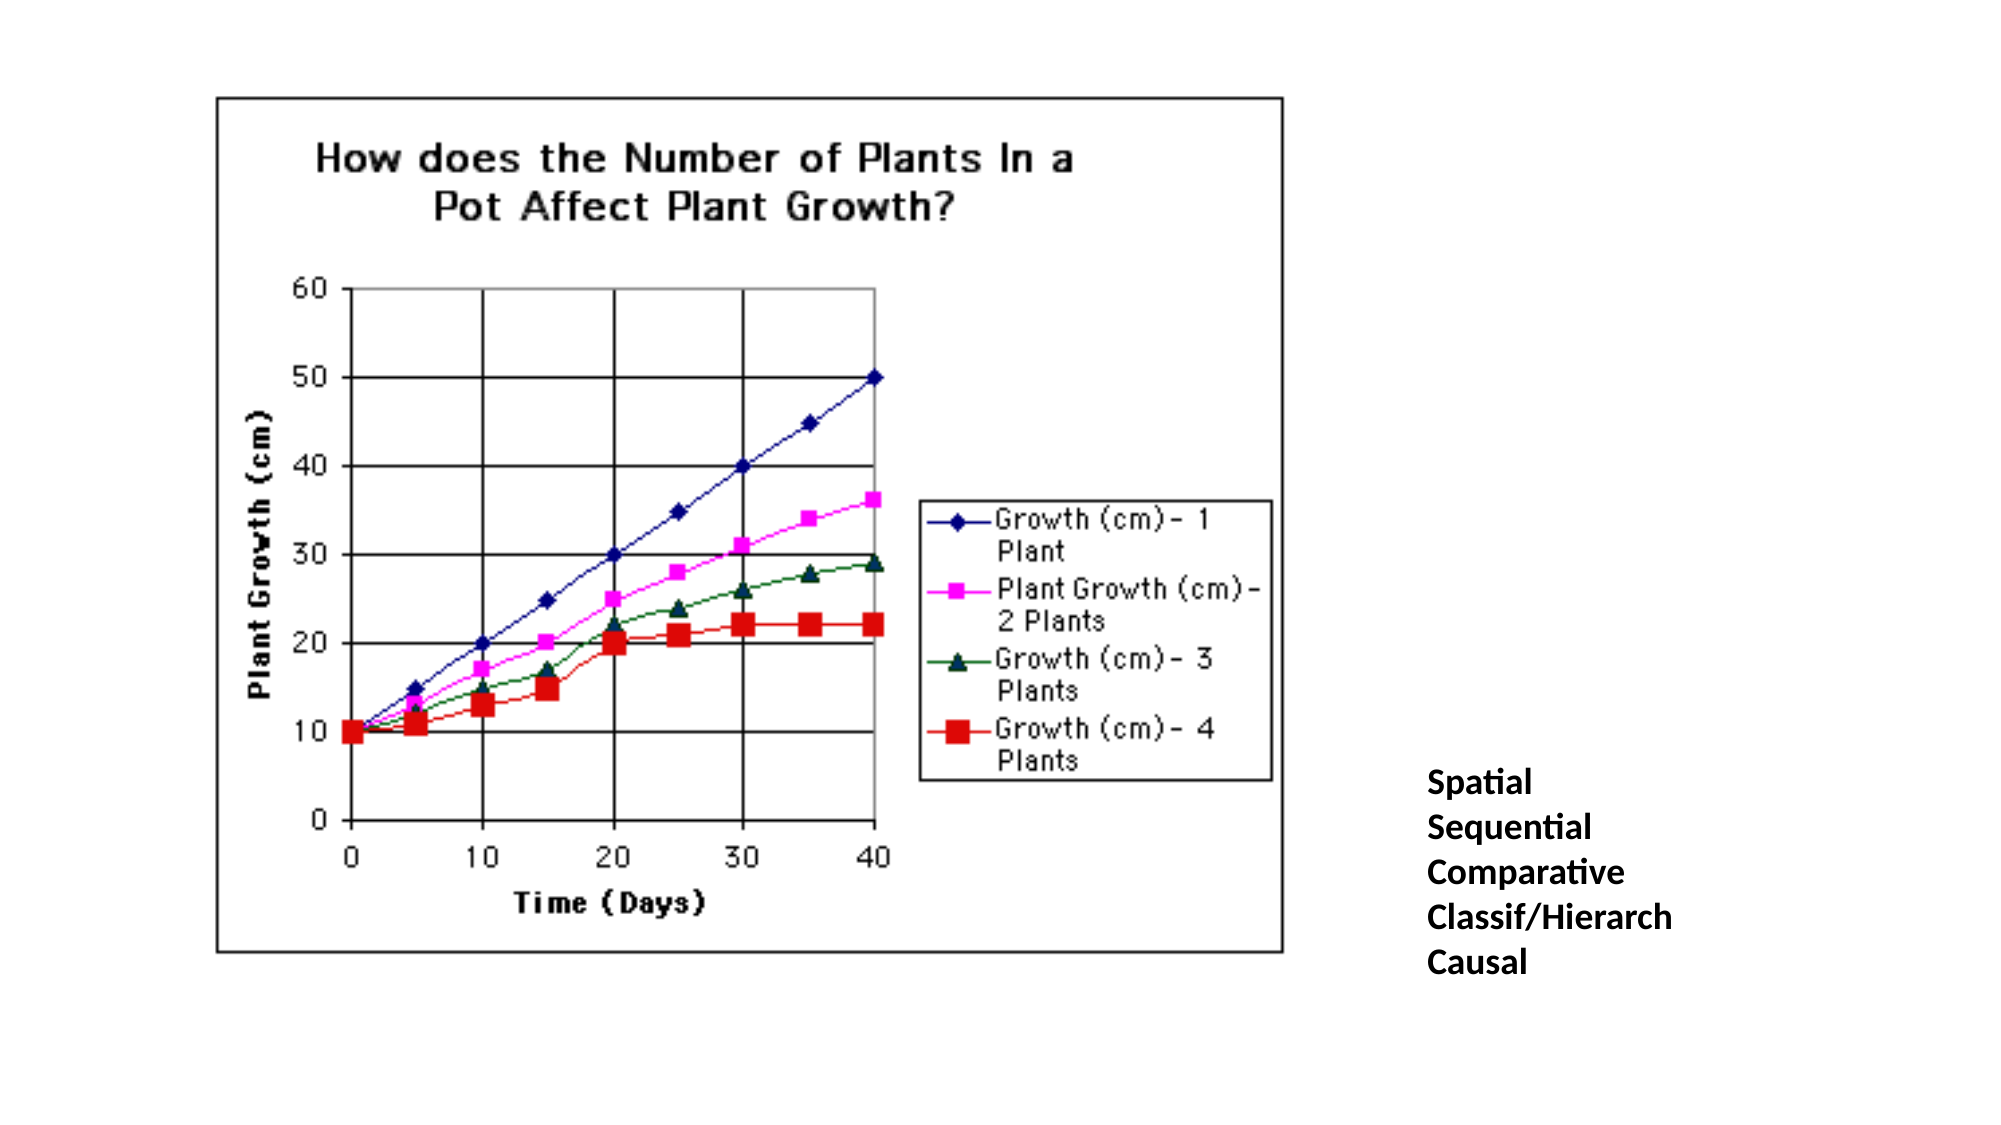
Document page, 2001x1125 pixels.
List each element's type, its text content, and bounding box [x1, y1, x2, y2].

text_box Spatial Sequential Comparative Classif/Hierarch Causal [1412, 749, 1825, 990]
picture [206, 87, 1298, 965]
